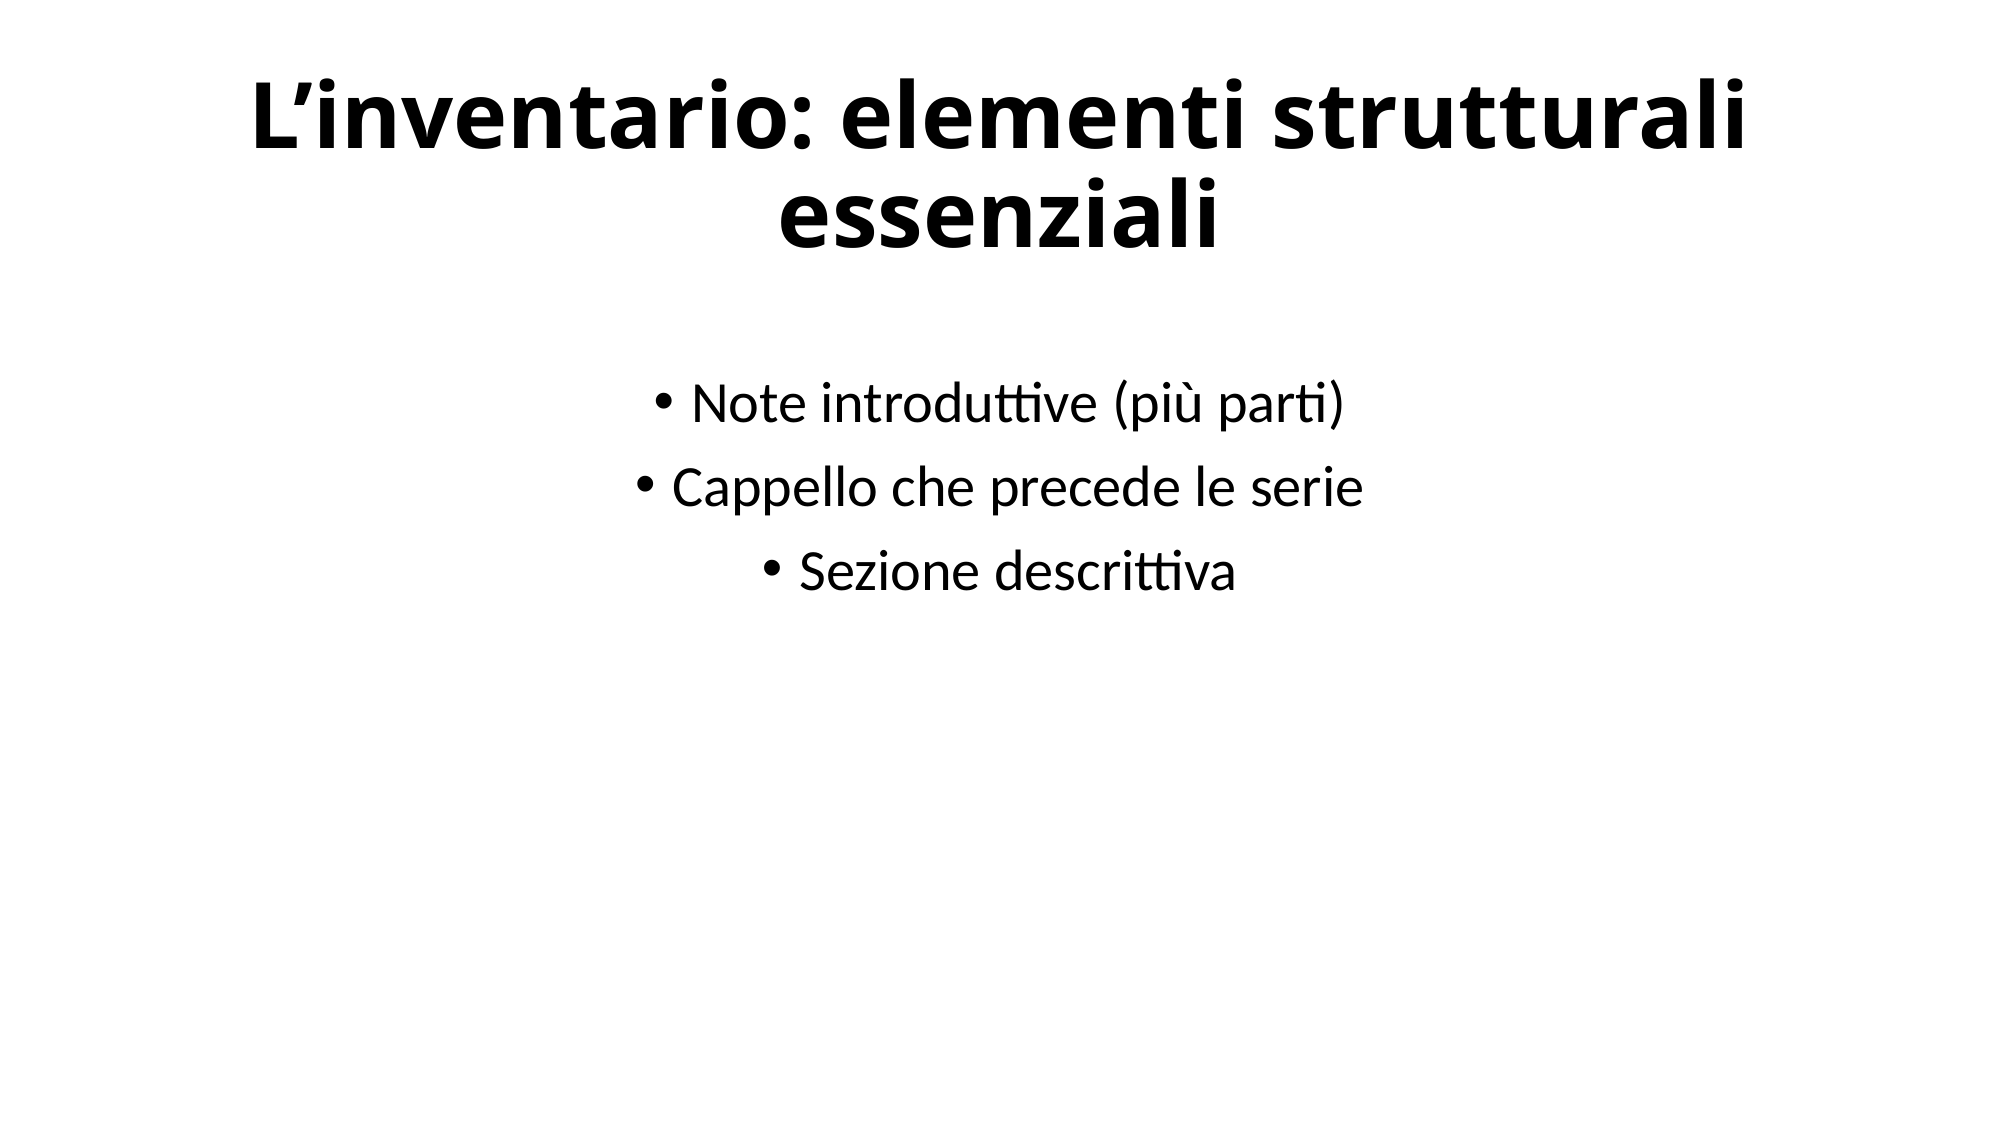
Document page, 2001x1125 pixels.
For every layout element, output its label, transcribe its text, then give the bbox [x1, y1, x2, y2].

list Note introduttive (più parti) Cappello che precede le serie Sezione descrittiva [137, 364, 1863, 1014]
title L’inventario: elementi strutturali essenziali [137, 59, 1863, 278]
